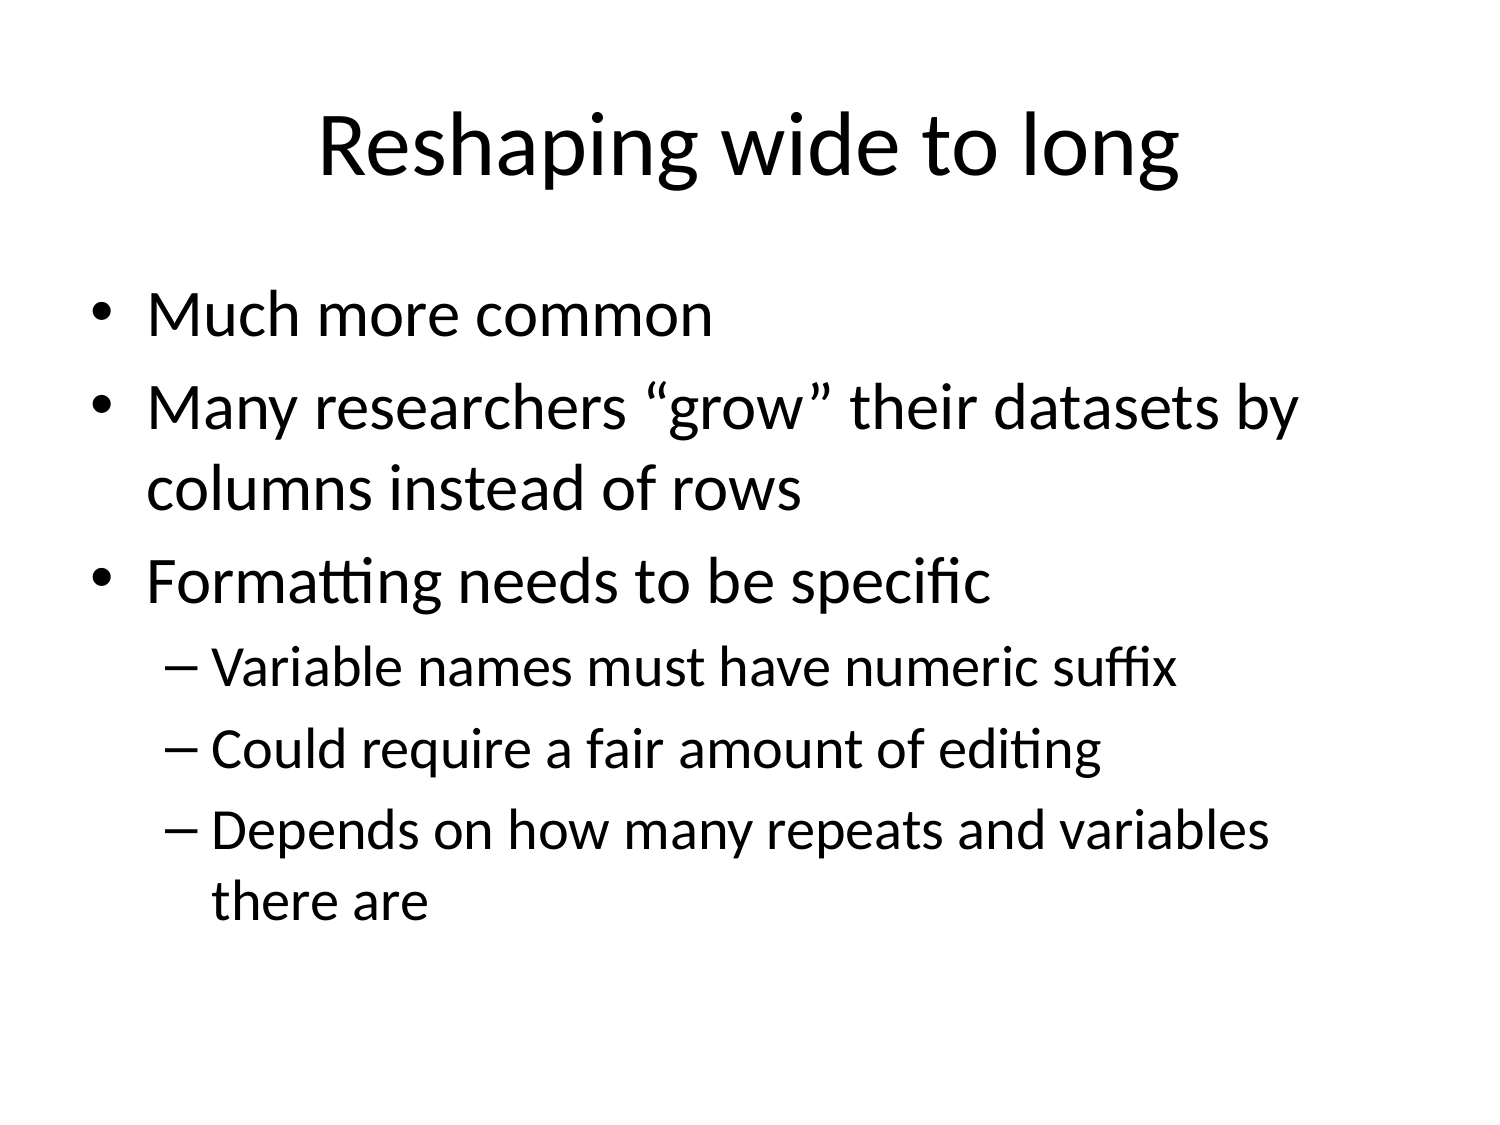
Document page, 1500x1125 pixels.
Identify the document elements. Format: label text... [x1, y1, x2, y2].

title Reshaping wide to long [75, 45, 1425, 233]
list Much more common Many researchers “grow” their datasets by columns instead of rows Formatting needs to be specific Variable names must have numeric suffix Could require a fair amount of editing Depends on how many repeats and variables there are [75, 262, 1425, 1005]
